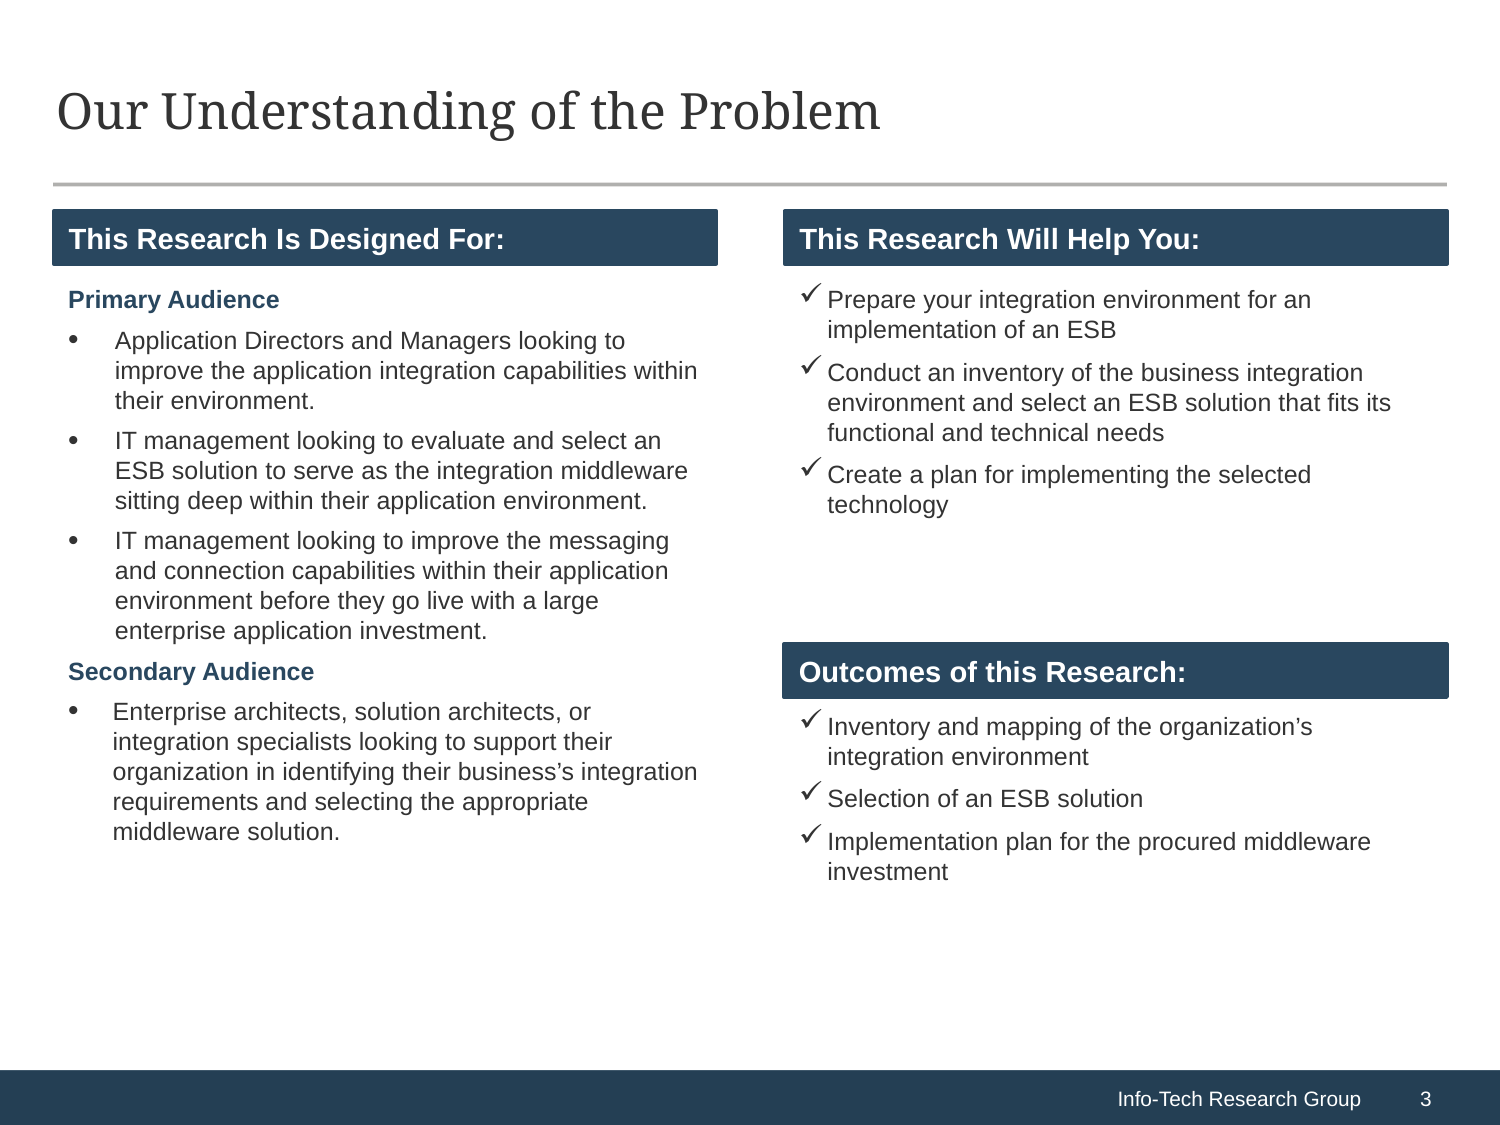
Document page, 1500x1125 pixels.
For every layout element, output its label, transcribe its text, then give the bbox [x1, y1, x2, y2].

list Inventory and mapping of the organization’s integration environment Selection of an ESB solution Implementation plan for the procured middleware investment [783, 702, 1448, 973]
list Primary Audience Application Directors and Managers looking to improve the application integration capabilities within their environment. IT management looking to evaluate and select an ESB solution to serve as the integration middleware sitting deep within their application environment. IT management looking to improve the messaging and connection capabilities within their application environment before they go live with a large enterprise application investment. Secondary Audience Enterprise architects, solution architects, or integration specialists looking to support their organization in identifying their business’s integration requirements and selecting the appropriate middleware solution. [52, 276, 717, 879]
list Prepare your integration environment for an implementation of an ESB Conduct an inventory of the business integration environment and select an ESB solution that fits its functional and technical needs Create a plan for implementing the selected technology [783, 276, 1448, 540]
title Our Understanding of the Problem [41, 41, 1457, 184]
